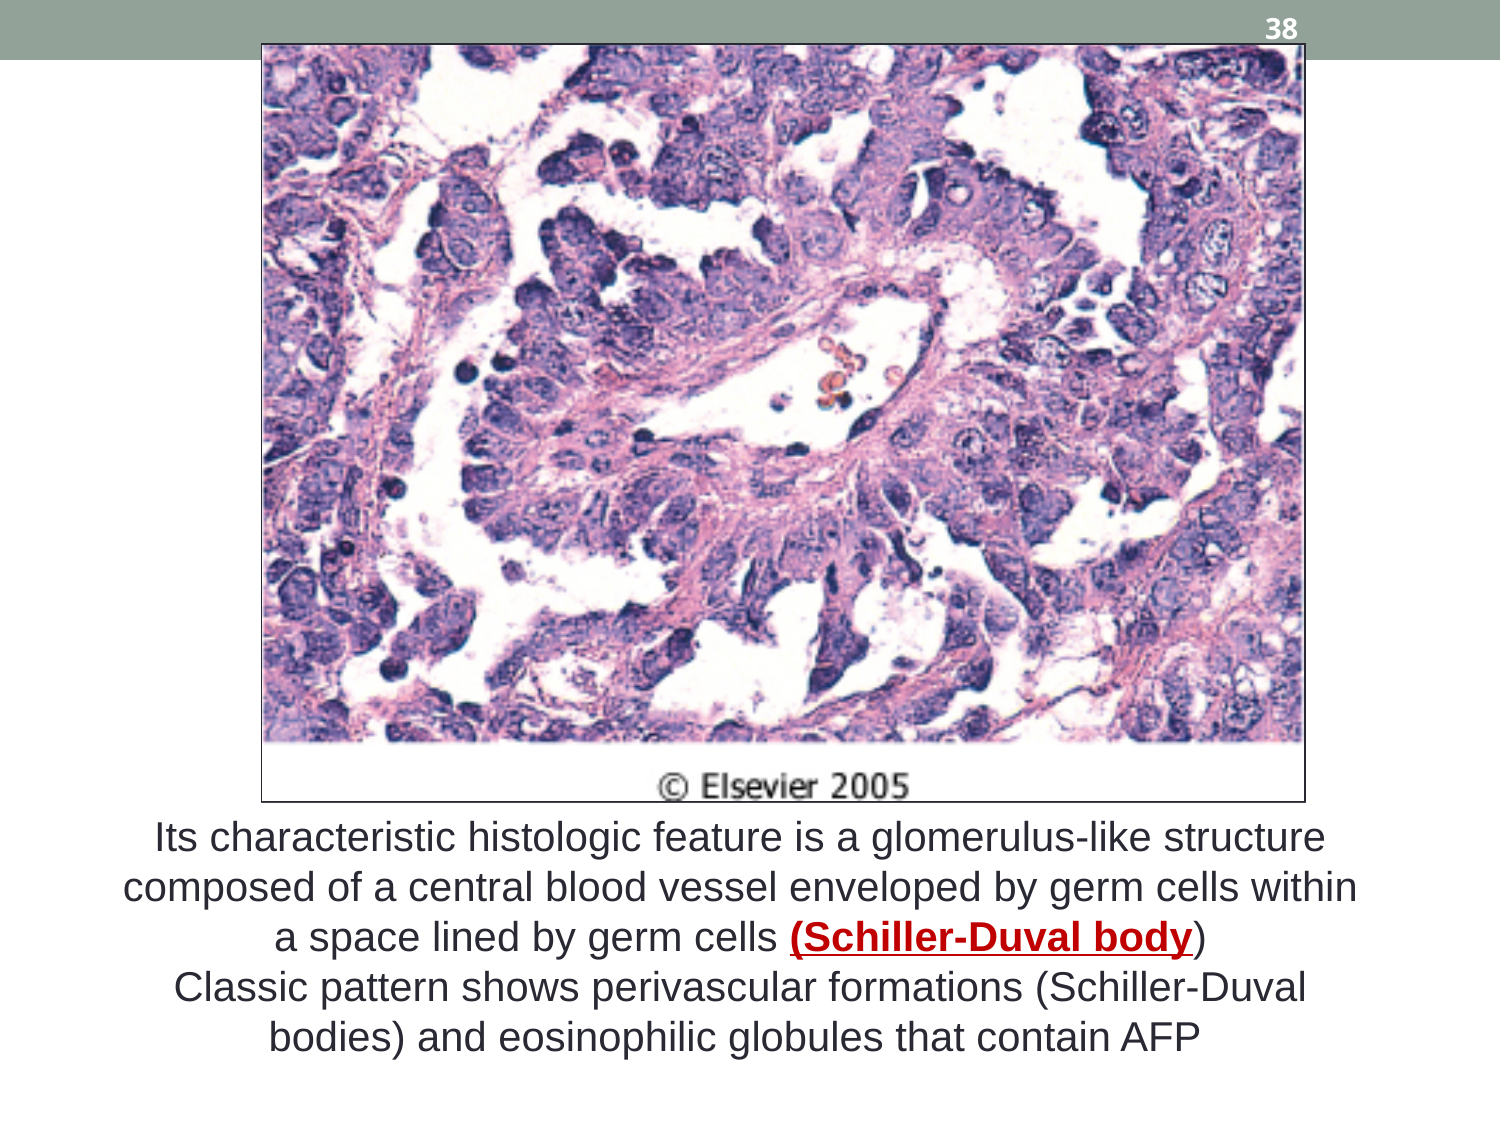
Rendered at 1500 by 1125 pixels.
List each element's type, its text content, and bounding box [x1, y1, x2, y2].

text_box Its characteristic histologic feature is a glomerulus-like structure composed of a central blood vessel enveloped by germ cells within a space lined by germ cells (Schiller-Duval body) Classic pattern shows perivascular formations (Schiller-Duval bodies) and eosinophilic globules that contain AFP [96, 802, 1385, 1068]
picture [262, 44, 1305, 802]
slide_number 38 [1250, 3, 1425, 57]
